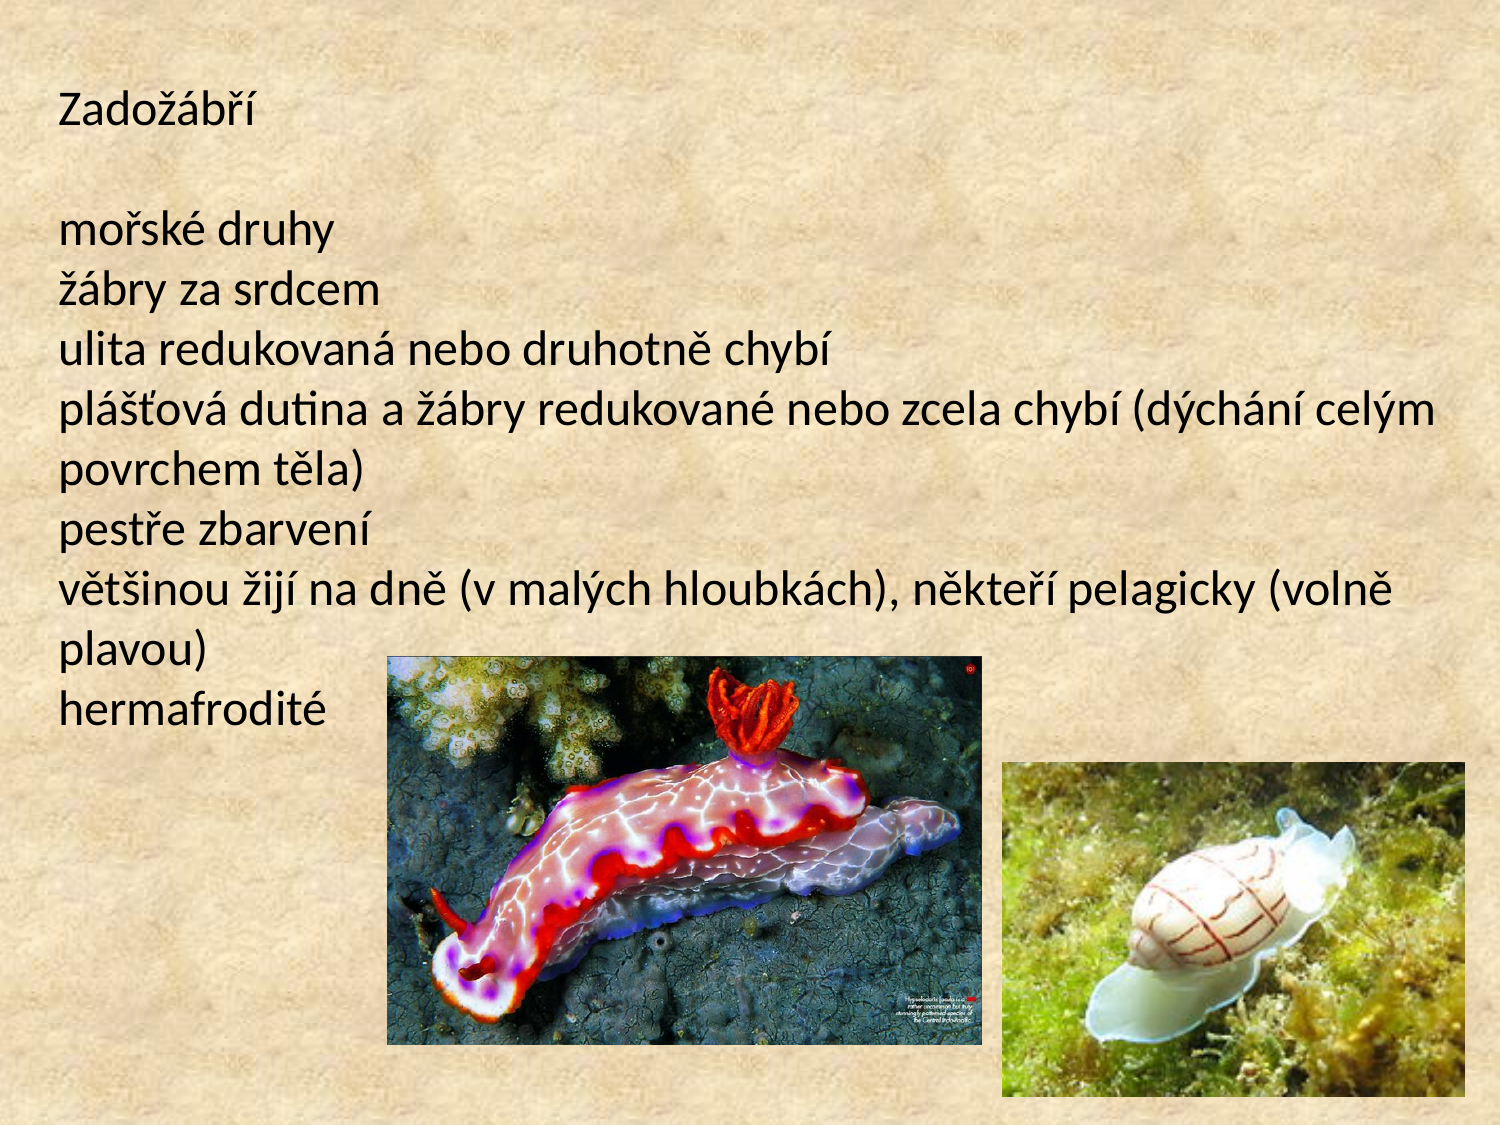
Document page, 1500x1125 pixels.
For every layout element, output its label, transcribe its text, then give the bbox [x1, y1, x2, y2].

picture [0, 0, 1500, 1125]
list Zadožábří mořské druhy žábry za srdcem ulita redukovaná nebo druhotně chybí plášťová dutina a žábry redukované nebo zcela chybí (dýchání celým povrchem těla) pestře zbarvení většinou žijí na dně (v malých hloubkách), někteří pelagicky (volně plavou) hermafrodité [58, 75, 1500, 787]
